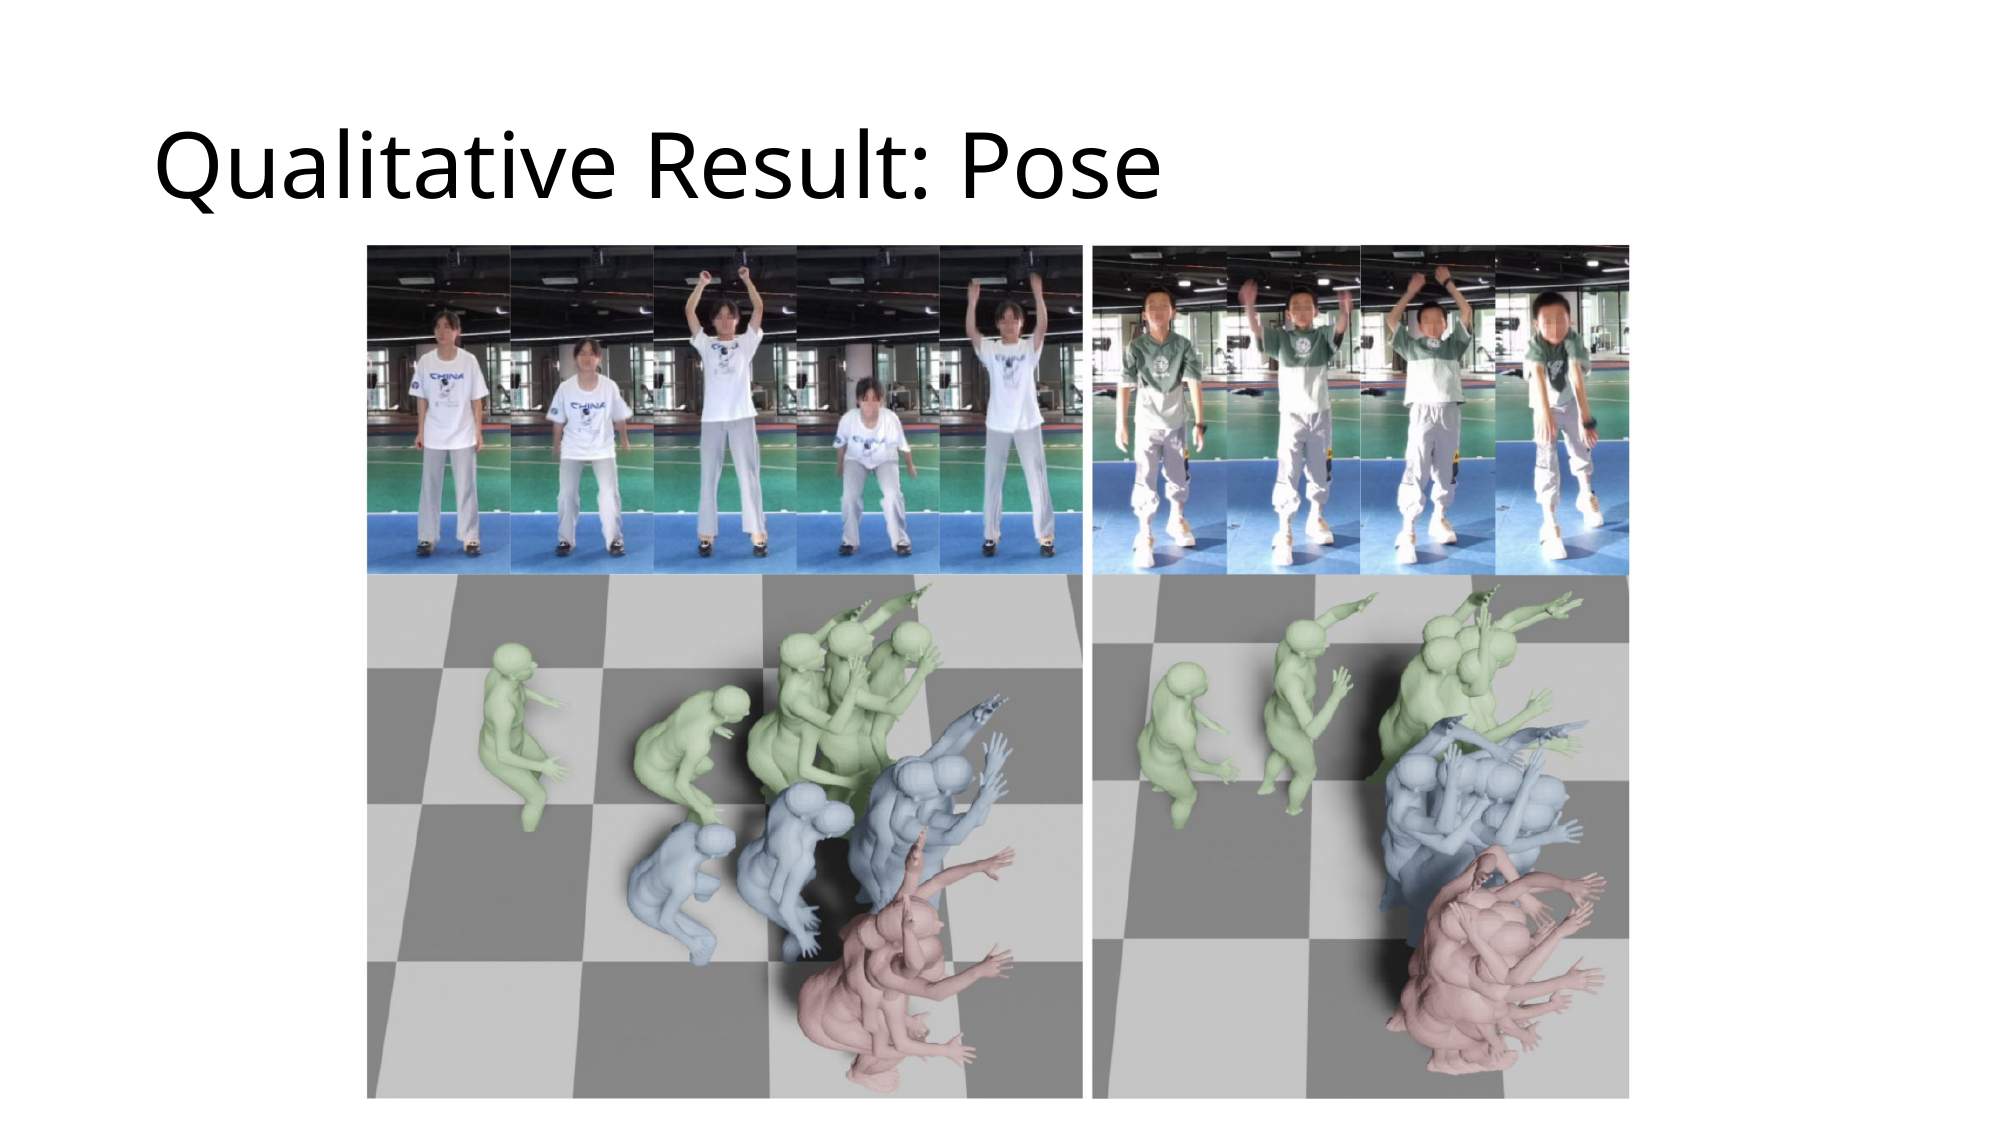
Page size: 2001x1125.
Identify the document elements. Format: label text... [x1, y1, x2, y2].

title Qualitative Result: Pose [137, 59, 1863, 278]
picture [361, 238, 1638, 1105]
